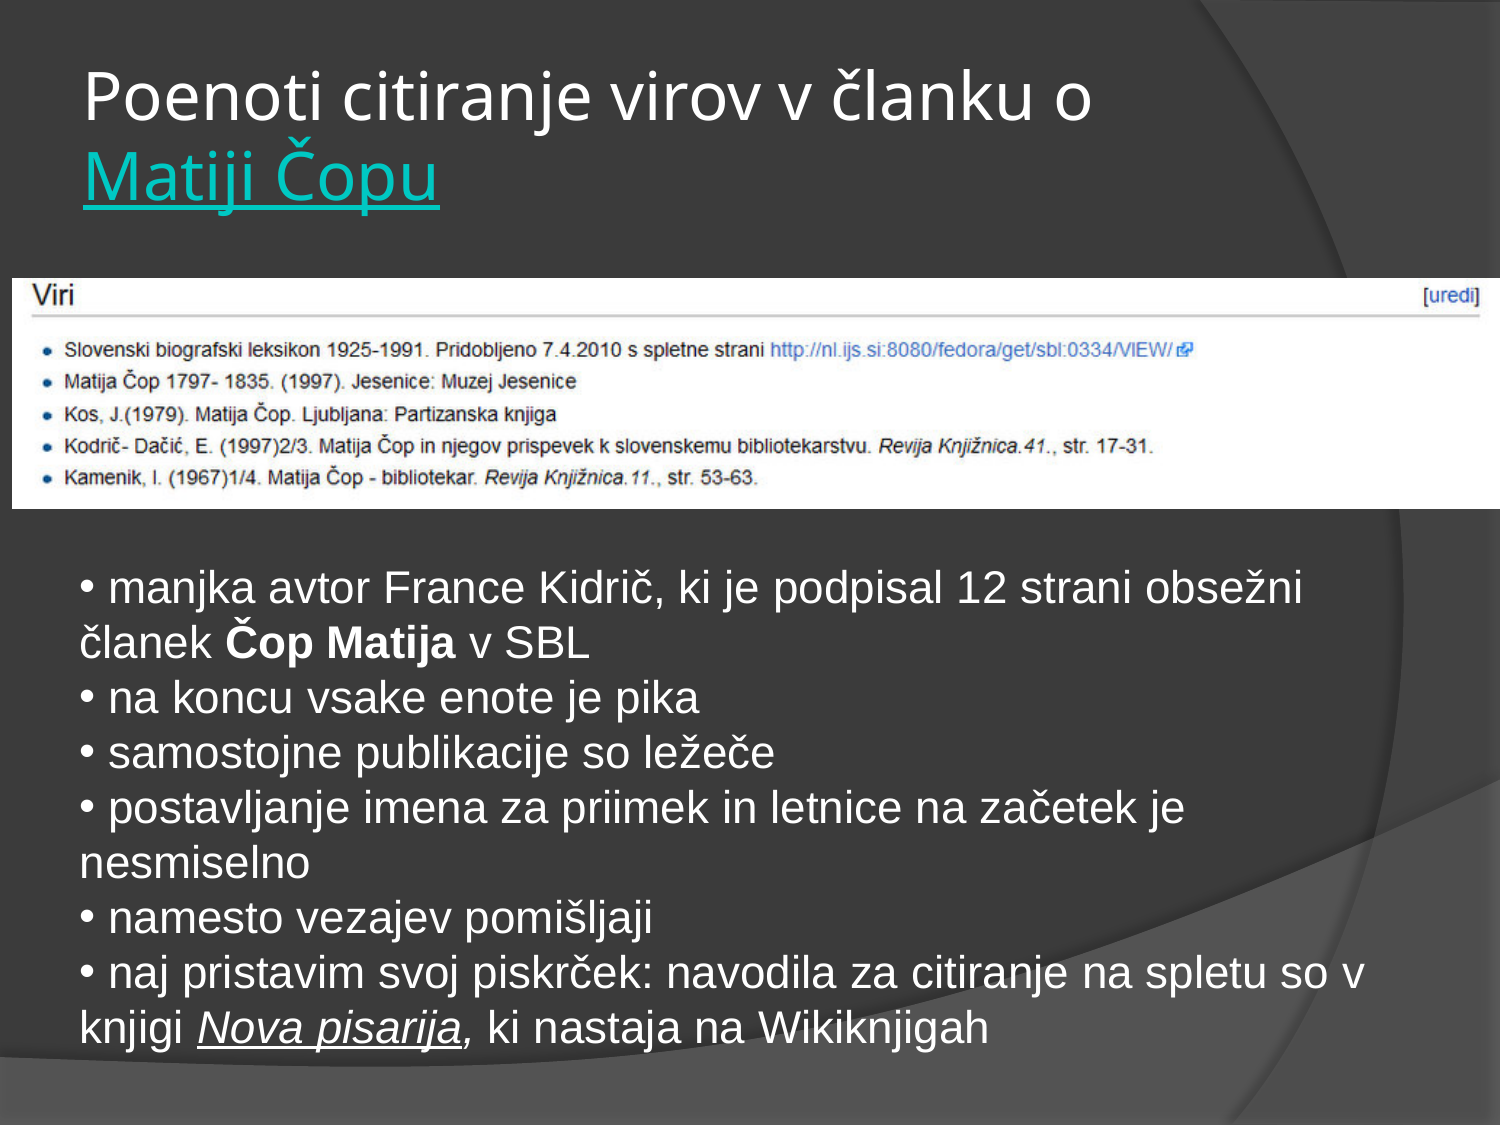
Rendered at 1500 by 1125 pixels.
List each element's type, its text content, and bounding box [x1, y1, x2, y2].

title Poenoti citiranje virov v članku o Matiji Čopu [75, 45, 1300, 233]
picture [11, 278, 1500, 509]
text_box manjka avtor France Kidrič, ki je podpisal 12 strani obsežni članek Čop Matija v SBL na koncu vsake enote je pika samostojne publikacije so ležeče postavljanje imena za priimek in letnice na začetek je nesmiselno namesto vezajev pomišljaji naj pristavim svoj piskrček: navodila za citiranje na spletu so v knjigi Nova pisarija, ki nastaja na Wikiknjigah [64, 550, 1400, 1061]
